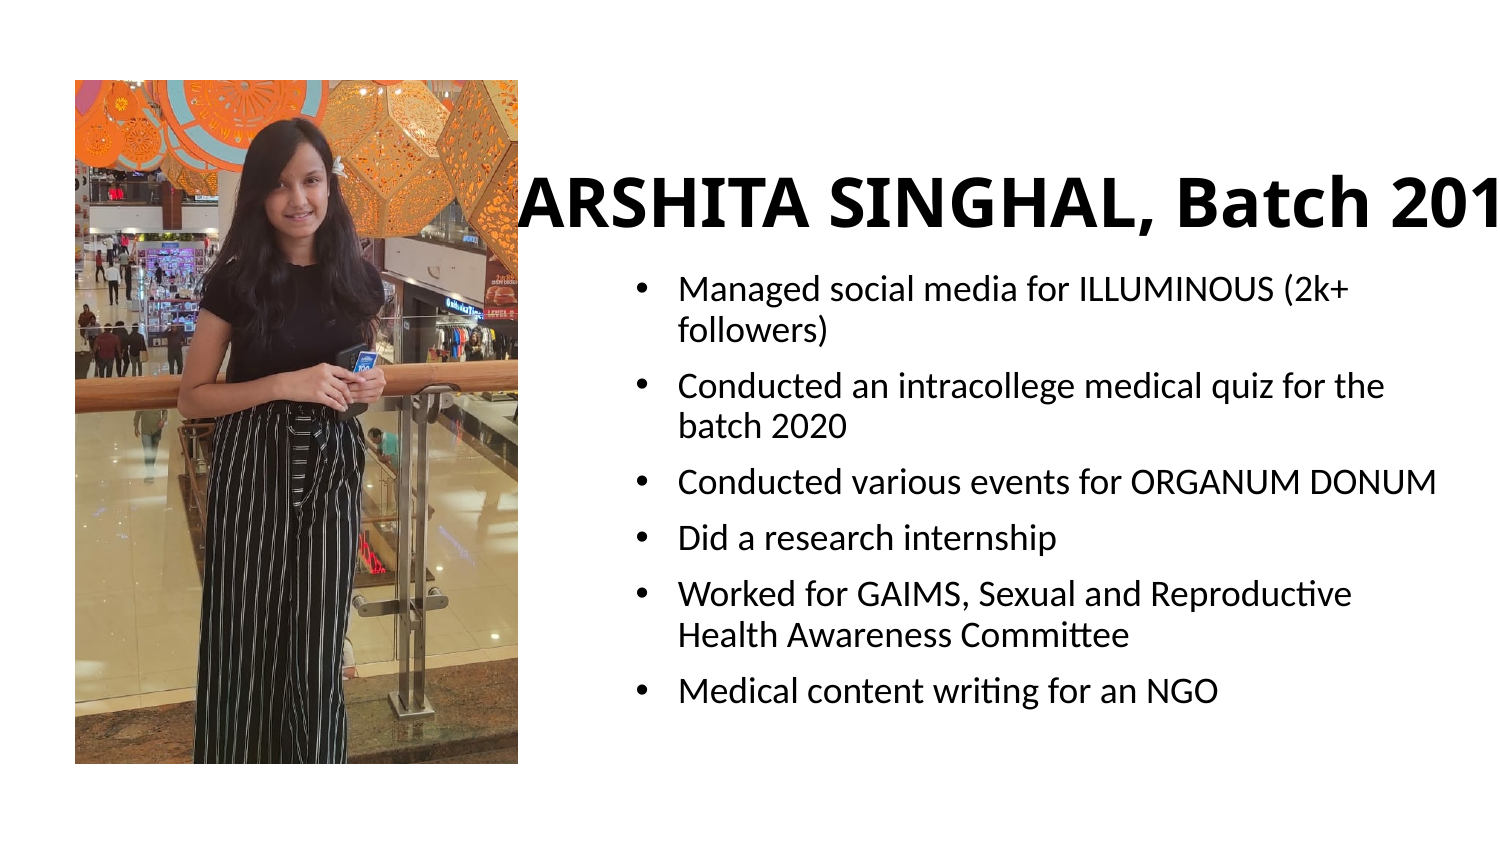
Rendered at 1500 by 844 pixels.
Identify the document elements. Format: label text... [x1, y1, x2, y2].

title HARSHITA SINGHAL, Batch 2019 [518, 103, 1500, 250]
subtitle Managed social media for ILLUMINOUS (2k+ followers) Conducted an intracollege medical quiz for the batch 2020 Conducted various events for ORGANUM DONUM Did a research internship Worked for GAIMS, Sexual and Reproductive Health Awareness Committee Medical content writing for an NGO [620, 261, 1463, 774]
picture [75, 80, 518, 764]
